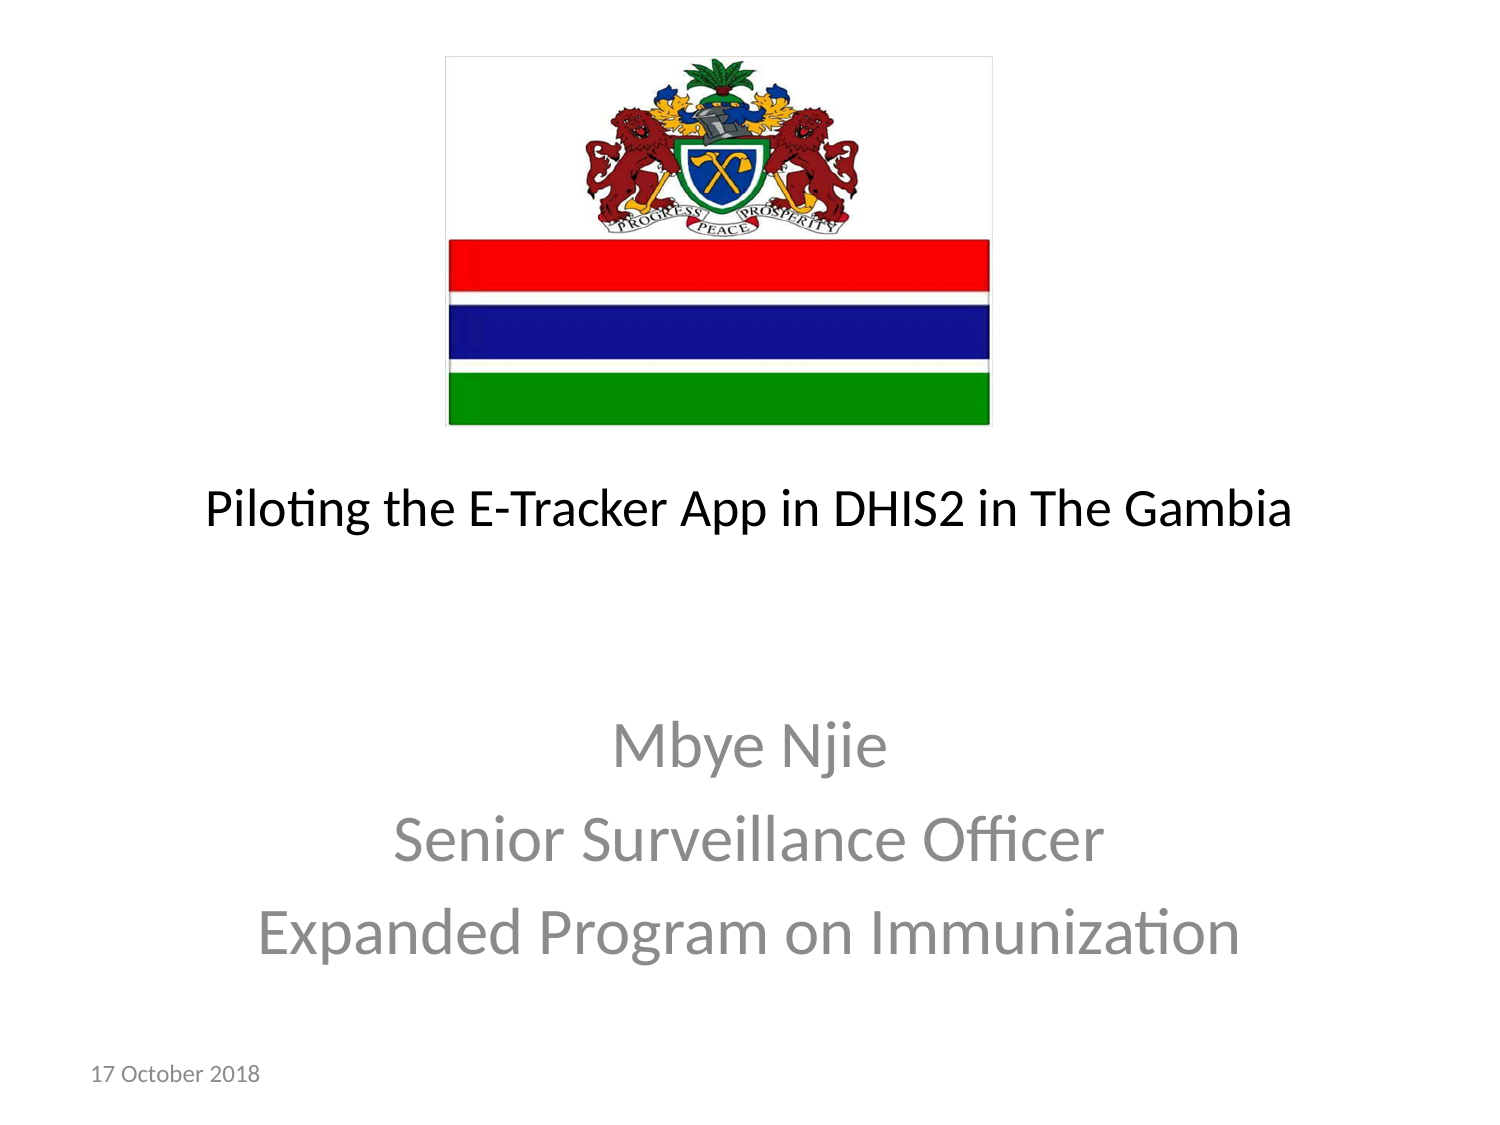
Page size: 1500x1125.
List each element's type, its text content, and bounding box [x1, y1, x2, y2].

subtitle Mbye Njie Senior Surveillance Officer Expanded Program on Immunization [187, 693, 1313, 983]
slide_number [75, 1042, 425, 1103]
picture [445, 56, 993, 427]
title Piloting the E-Tracker App in DHIS2 in The Gambia [187, 433, 1313, 576]
